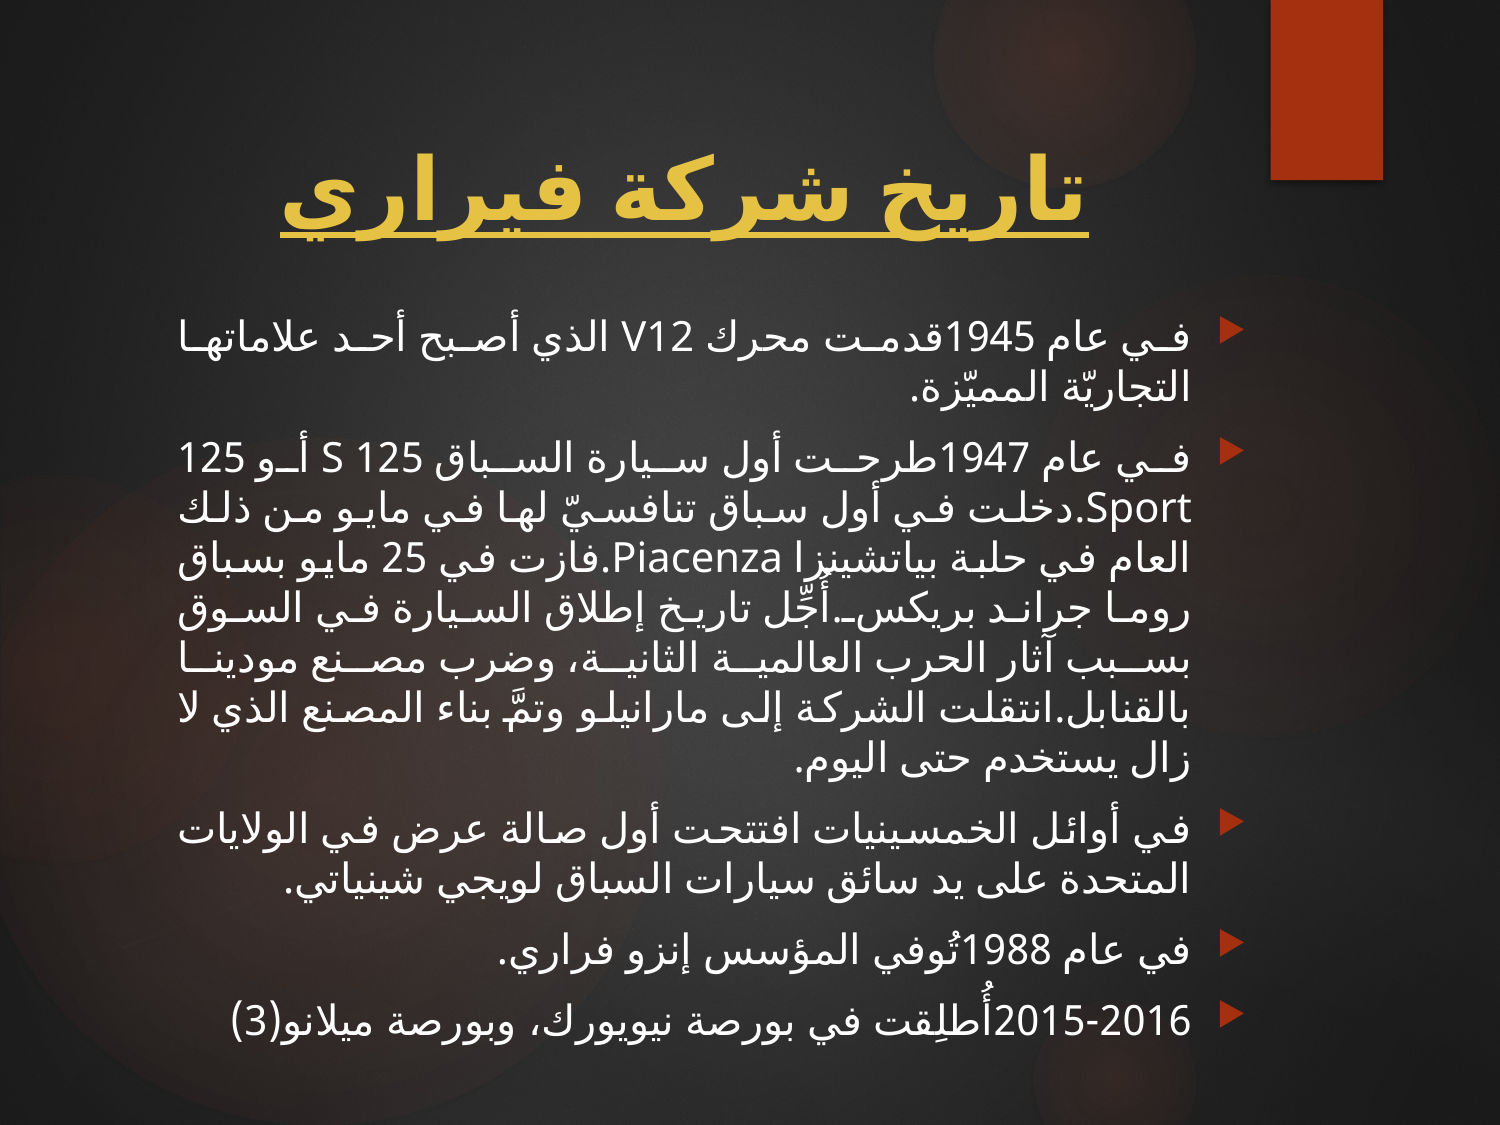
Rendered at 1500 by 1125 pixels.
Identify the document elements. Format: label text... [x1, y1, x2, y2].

title تاريخ شركة فيراري [105, 125, 1264, 356]
list في عام 1945قدمت محرك V12 الذي أصبح أحد علاماتها التجاريّة المميّزة. في عام 1947طرحت أول سيارة السباق 125 S أو 125 Sport.دخلت في أول سباق تنافسيّ لها في مايو من ذلك العام في حلبة بياتشينزا Piacenza.فازت في 25 مايو بسباق روما جراند بريكس.أُجِّل تاريخ إطلاق السيارة في السوق بسبب آثار الحرب العالمية الثانية، وضرب مصنع مودينا بالقنابل.انتقلت الشركة إلى مارانيلو وتمَّ بناء المصنع الذي لا زال يستخدم حتى اليوم. في أوائل الخمسينيات افتتحت أول صالة عرض في الولايات المتحدة على يد سائق سيارات السباق لويجي شينياتي. في عام 1988تُوفي المؤسس إنزو فراري. 2015-2016أُطلِقت في بورصة نيويورك، وبورصة ميلانو(3) [162, 302, 1264, 1083]
